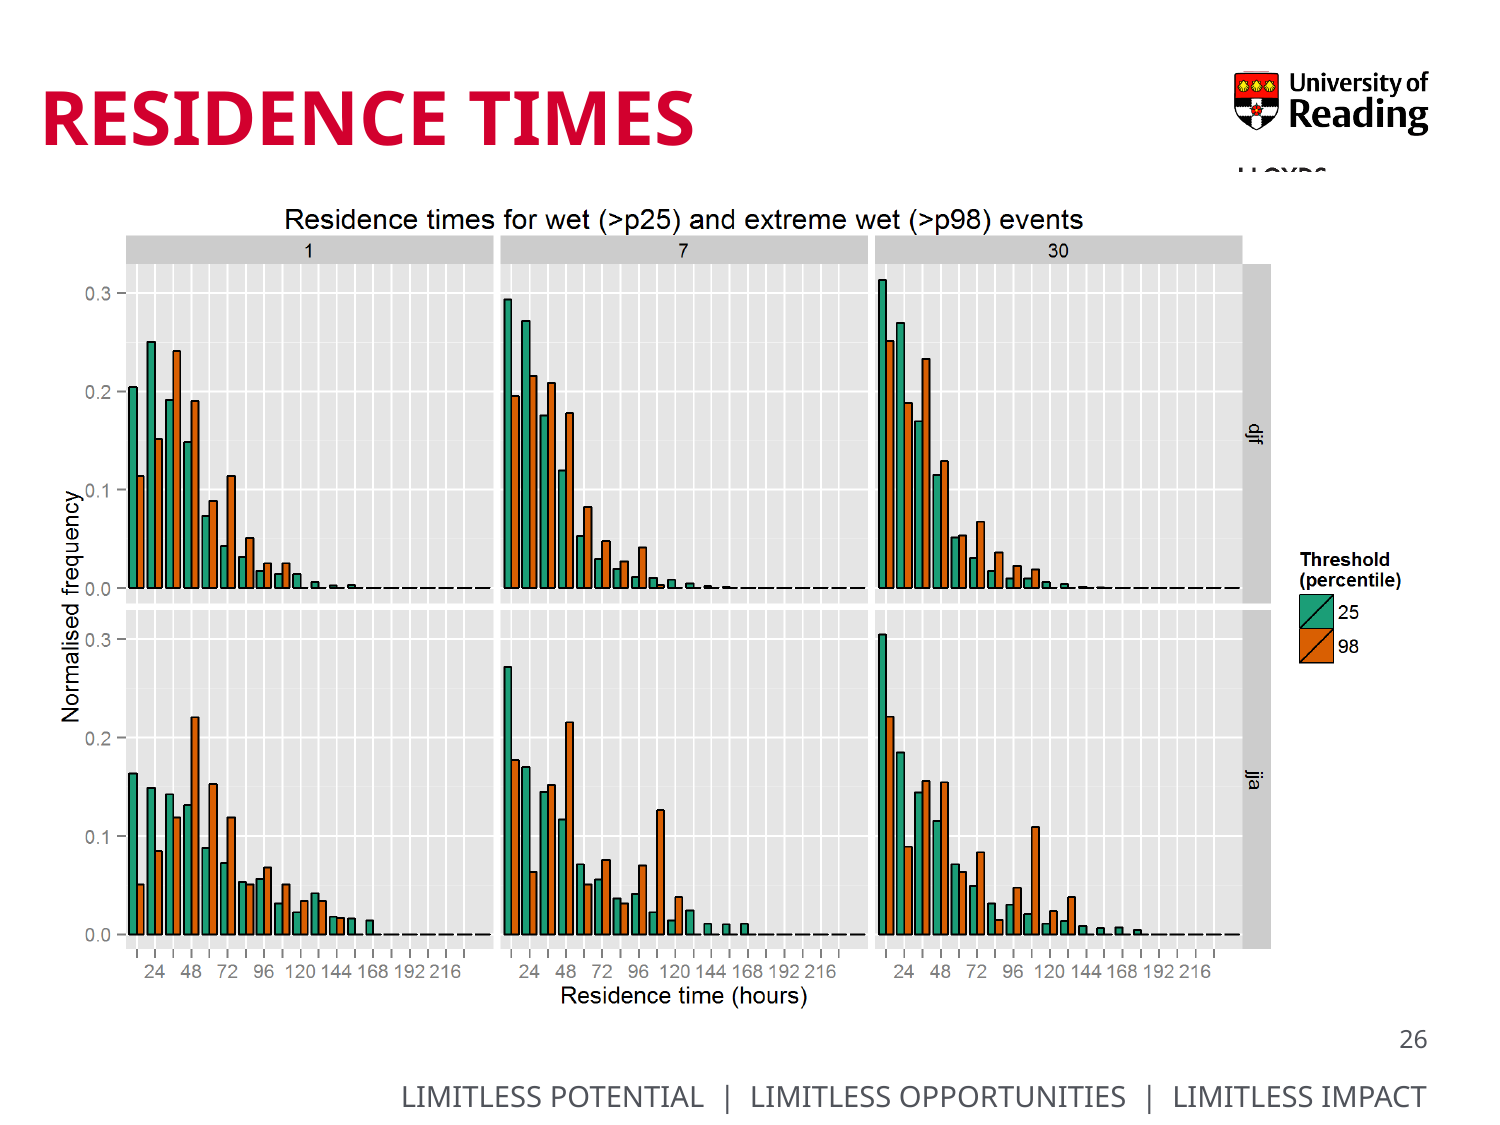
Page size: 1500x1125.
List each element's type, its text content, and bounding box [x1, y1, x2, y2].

title Residence times [39, 48, 1398, 161]
picture [1398, 71, 1429, 136]
picture [39, 163, 1458, 1024]
slide_number 26 [1316, 1032, 1428, 1065]
